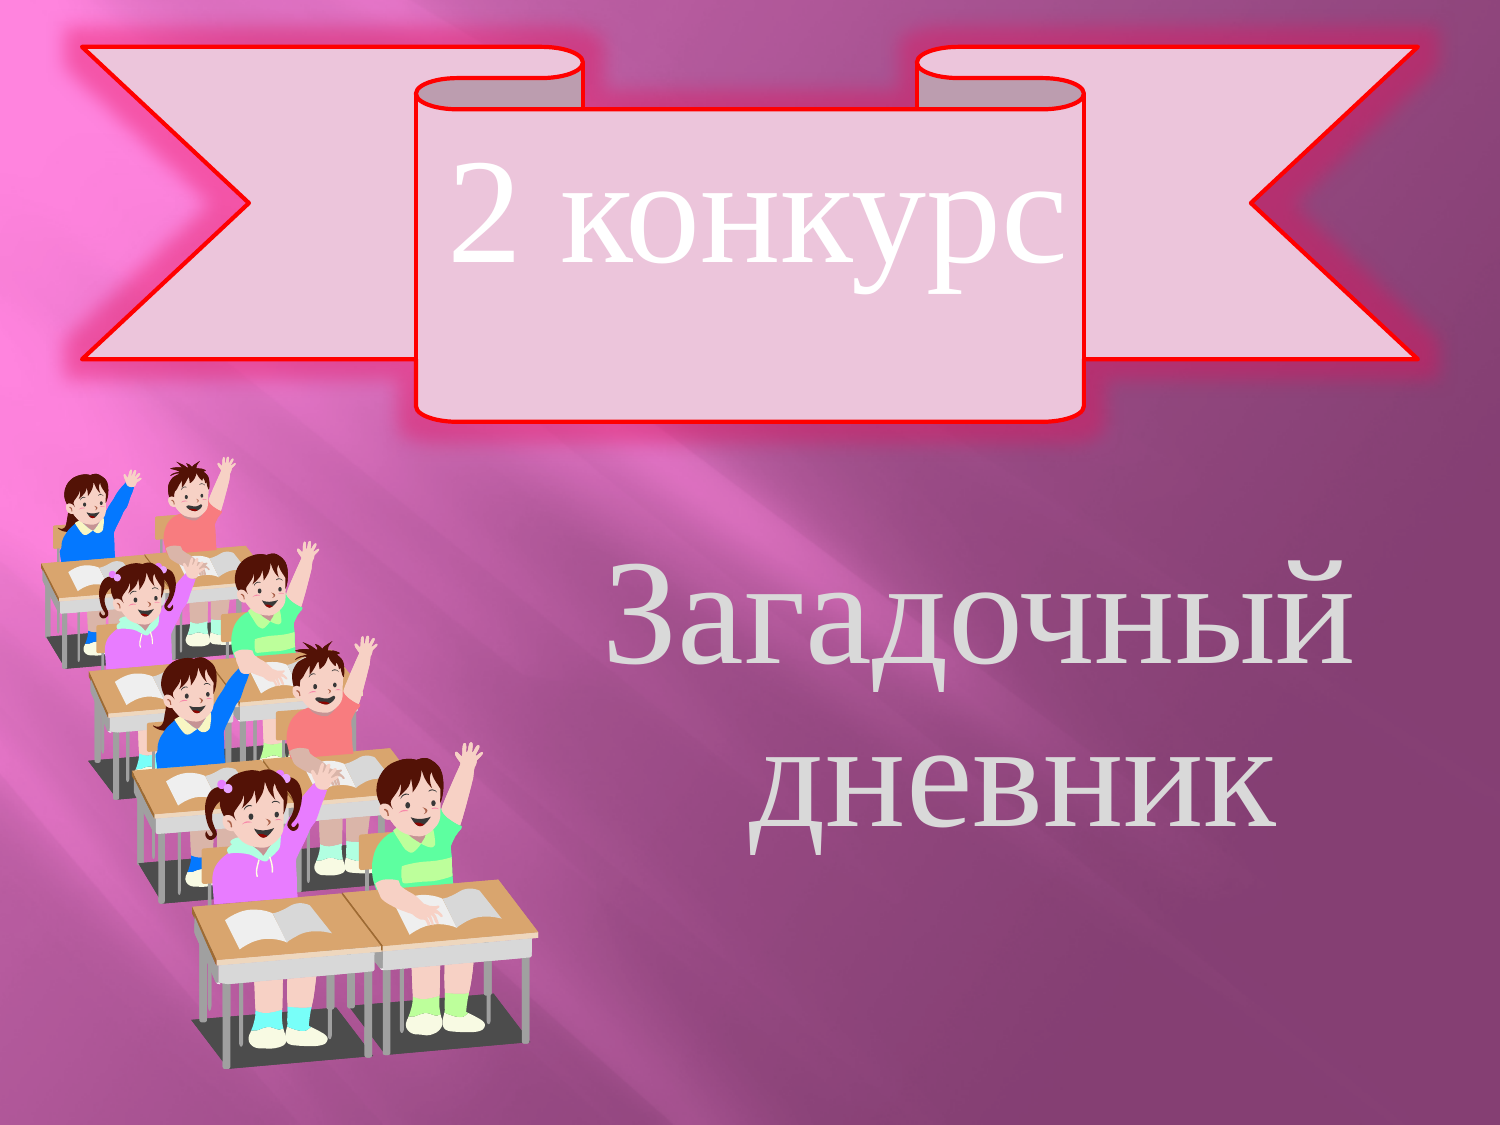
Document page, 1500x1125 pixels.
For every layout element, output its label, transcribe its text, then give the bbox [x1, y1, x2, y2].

text_box [80, 44, 585, 362]
list 2 конкурс [409, 105, 1109, 403]
text_box [914, 44, 1420, 362]
picture [40, 455, 540, 1071]
text_box [413, 403, 1086, 424]
text_box Загадочный дневник [583, 527, 1436, 867]
